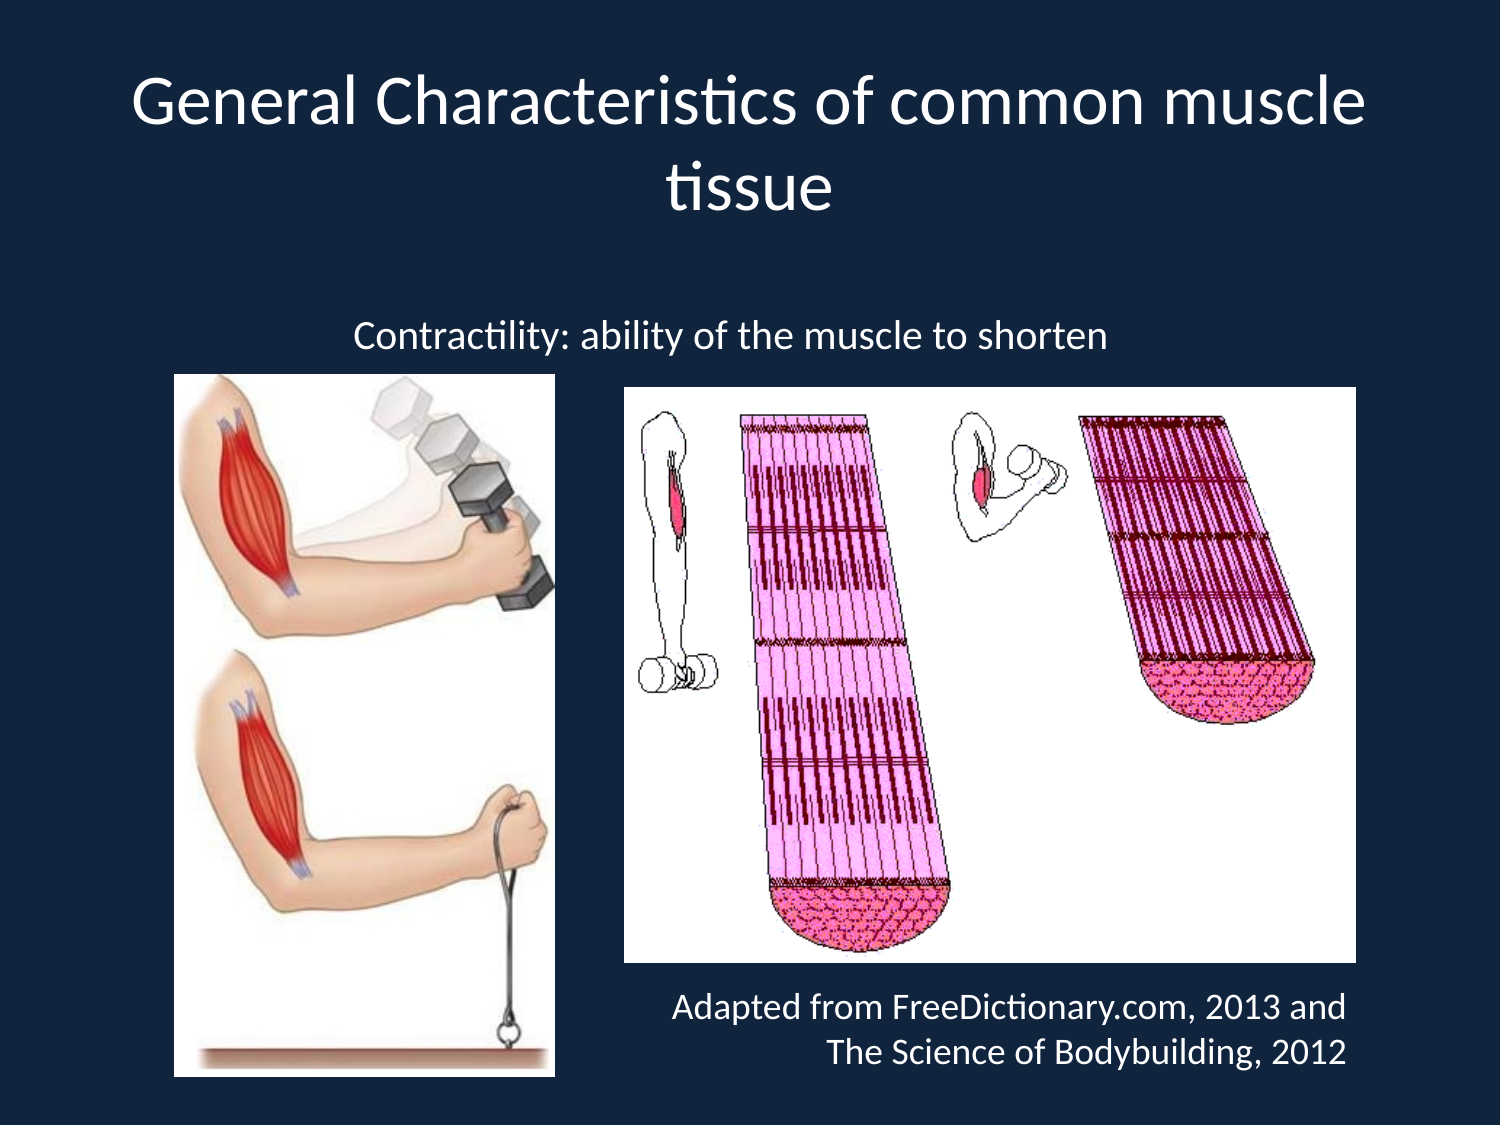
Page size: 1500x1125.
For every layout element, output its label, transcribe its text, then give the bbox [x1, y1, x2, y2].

title General Characteristics of common muscle tissue [75, 45, 1425, 233]
text_box Contractility: ability of the muscle to shorten [274, 299, 1188, 365]
text_box Adapted from FreeDictionary.com, 2013 and The Science of Bodybuilding, 2012 [624, 974, 1363, 1080]
picture [624, 387, 1356, 963]
picture [174, 374, 555, 1077]
